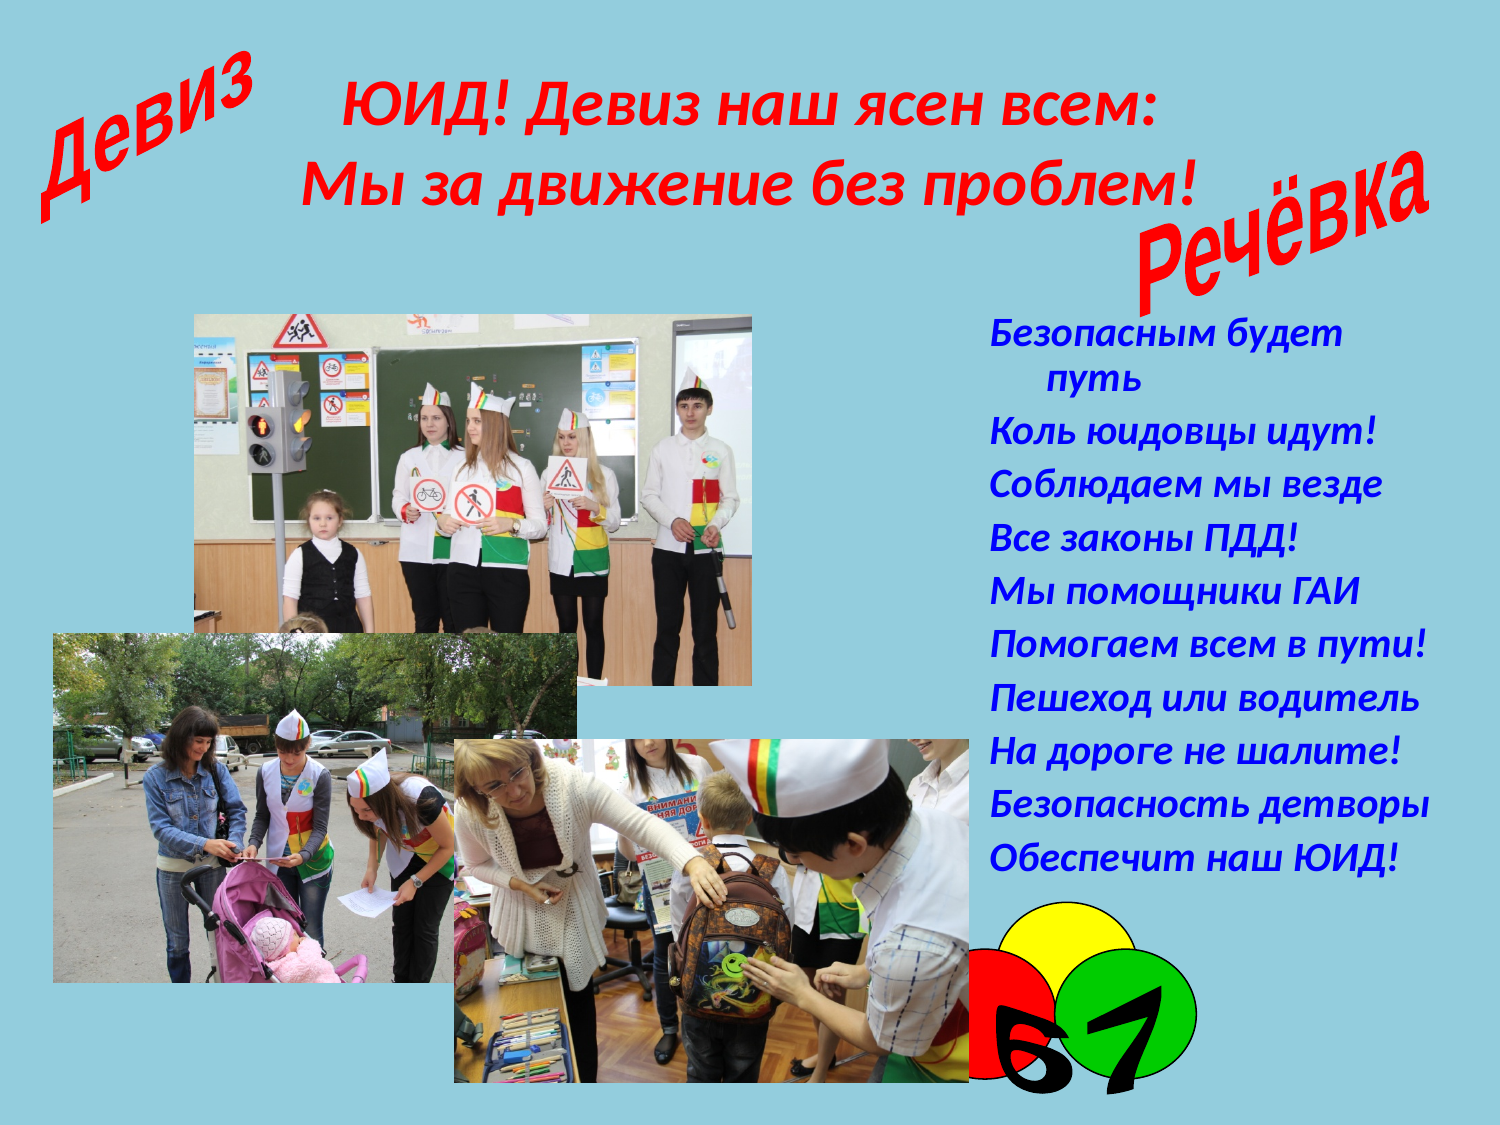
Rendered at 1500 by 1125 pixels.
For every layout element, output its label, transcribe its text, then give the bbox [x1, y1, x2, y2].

list Безопасным будет путь Коль юидовцы идут! Соблюдаем мы везде Все законы ПДД! Мы помощники ГАИ Помогаем всем в пути! Пешеход или водитель На дороге не шалите! Безопасность детворы Обеспечит наш ЮИД! [974, 302, 1448, 991]
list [194, 313, 752, 686]
title ЮИД! Девиз наш ясен всем: Мы за движение без проблем! [75, 45, 1425, 233]
text_box [973, 949, 1055, 1080]
text_box [1054, 949, 1197, 1080]
picture [52, 633, 969, 1083]
text_box [998, 902, 1135, 1001]
